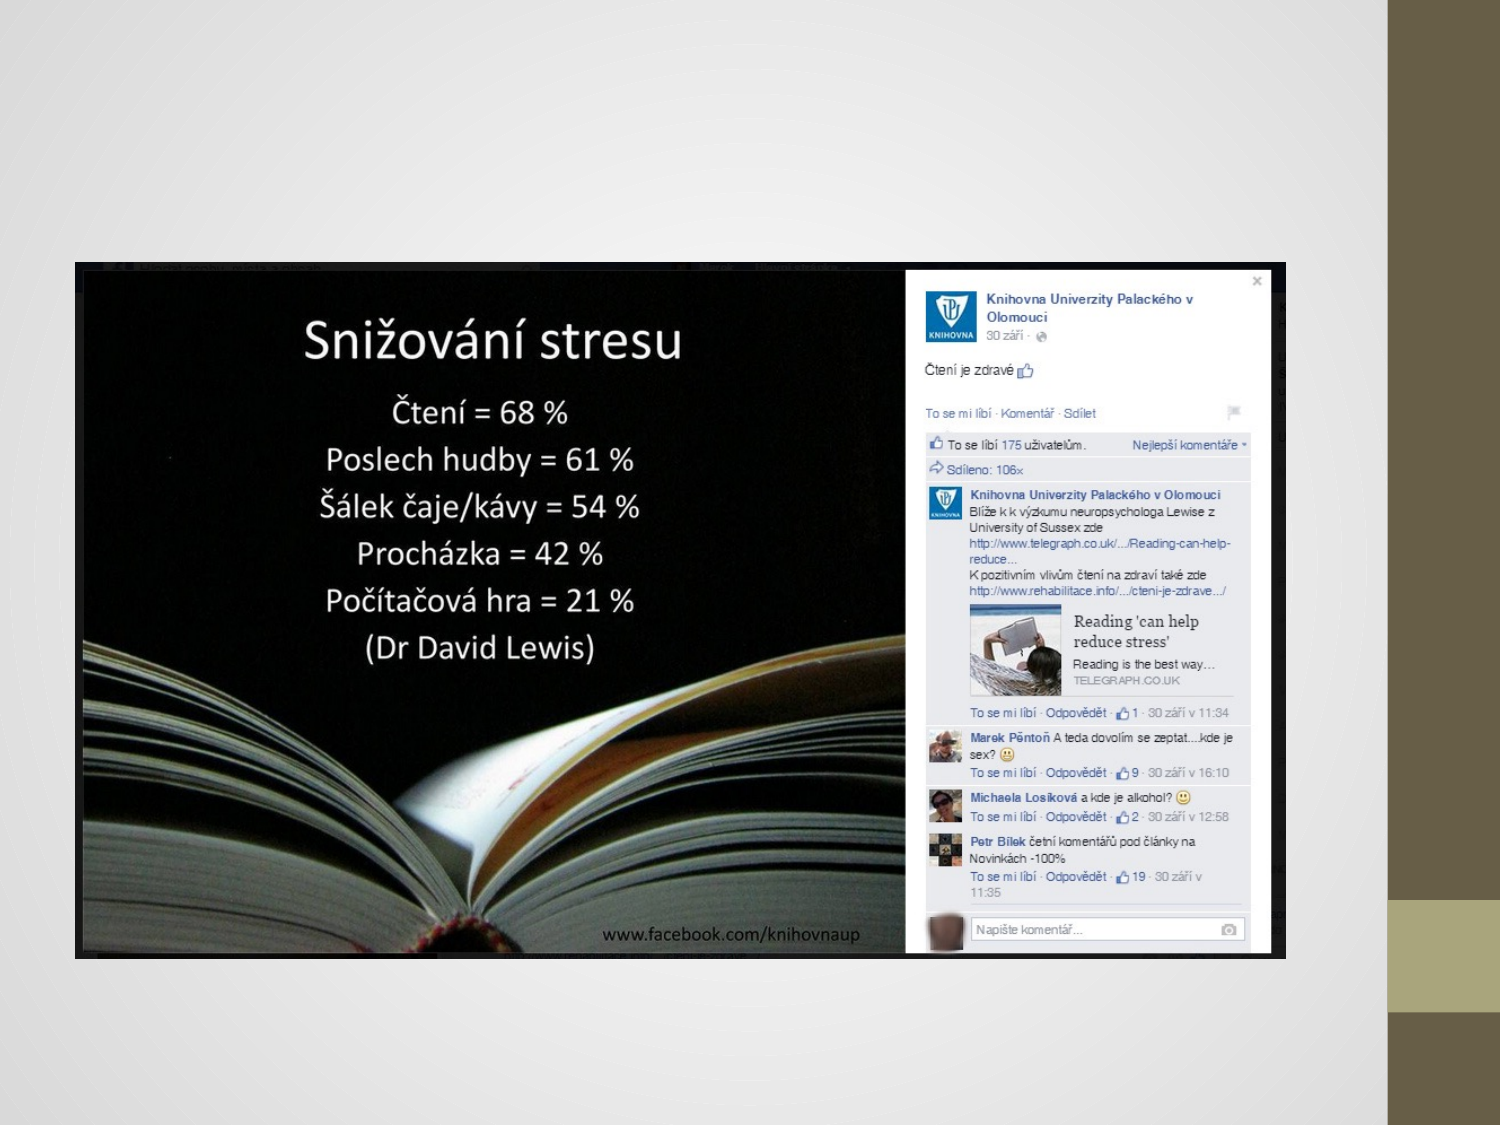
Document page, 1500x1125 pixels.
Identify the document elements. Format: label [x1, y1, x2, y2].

picture [75, 262, 1286, 959]
